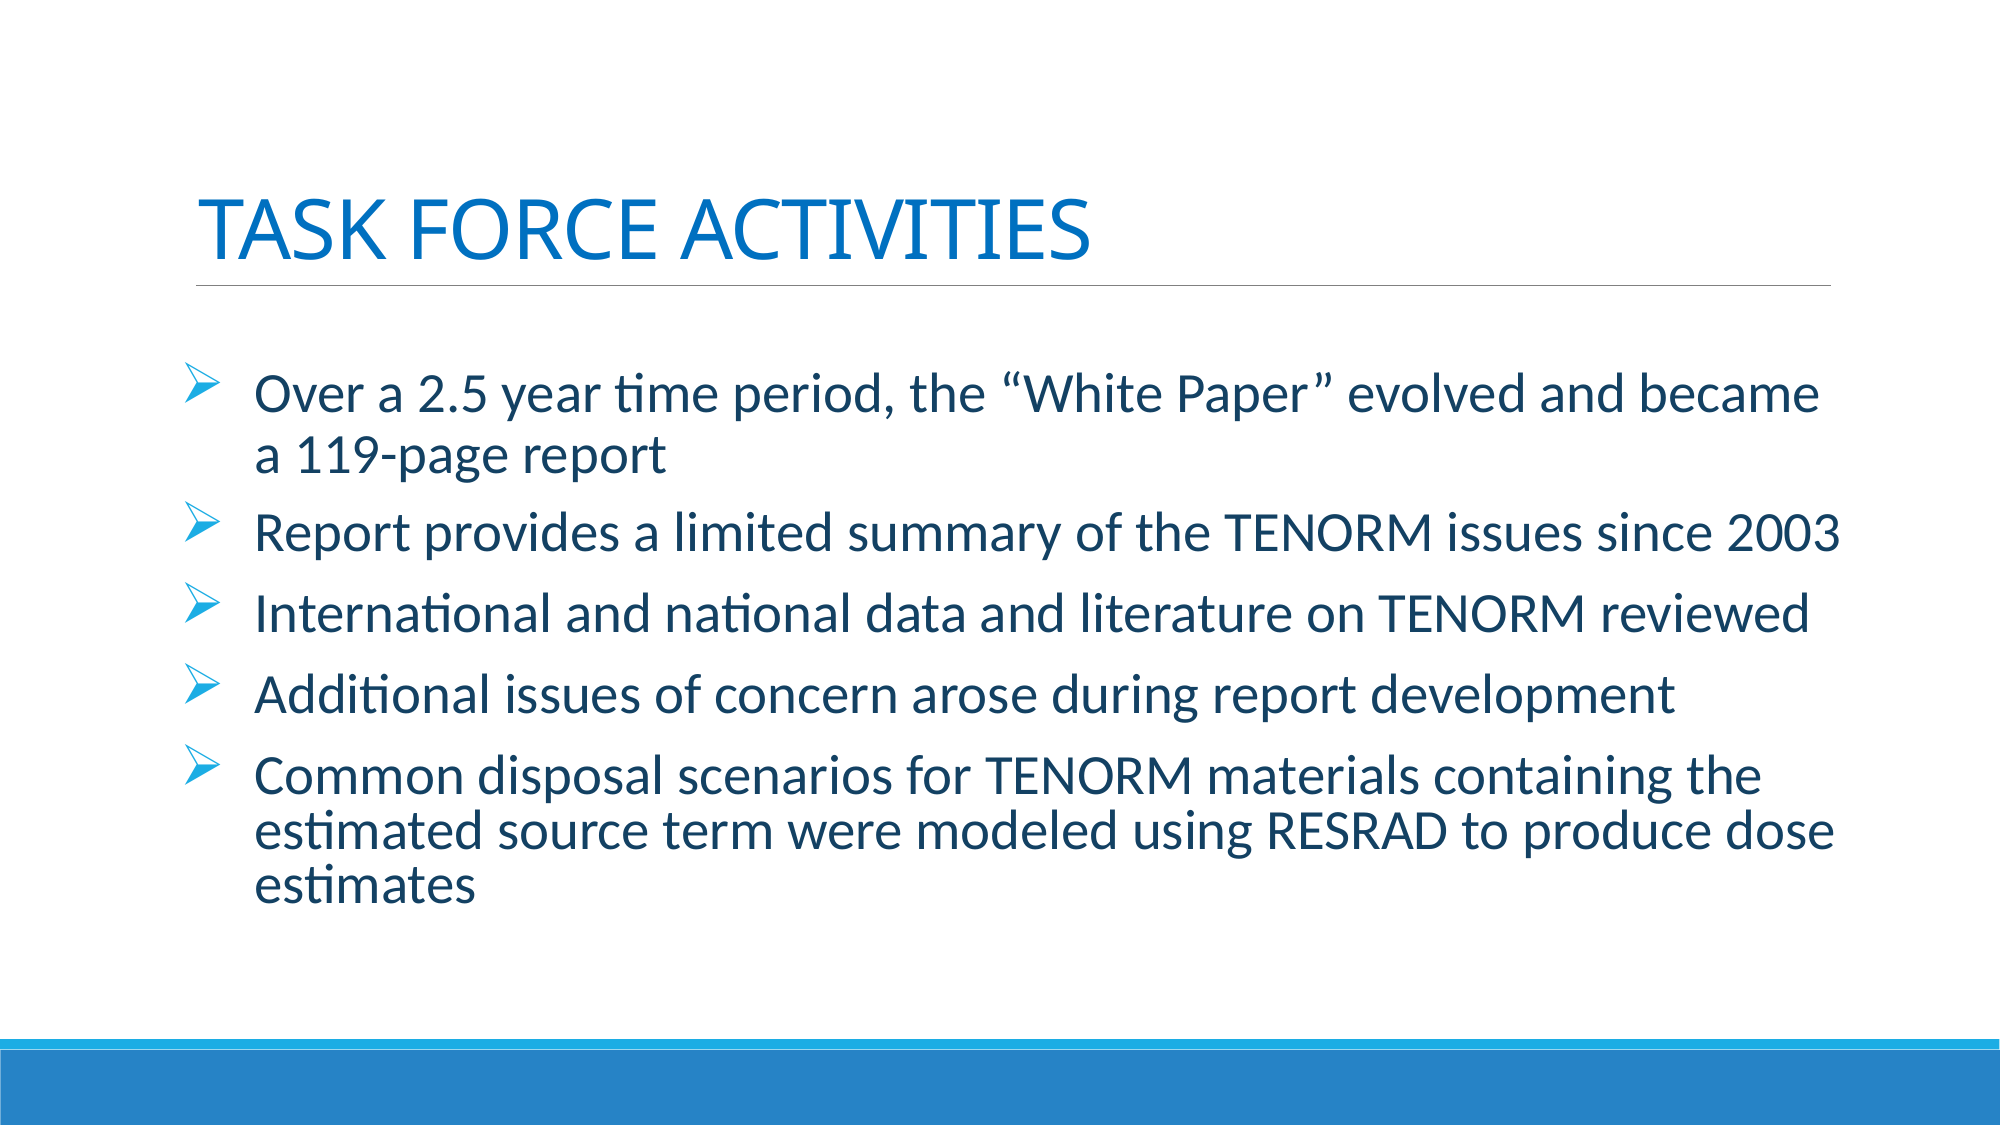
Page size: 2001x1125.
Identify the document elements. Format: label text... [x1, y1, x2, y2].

list Over a 2.5 year time period, the “White Paper” evolved and became a 119-page report Report provides a limited summary of the TENORM issues since 2003 International and national data and literature on TENORM reviewed Additional issues of concern arose during report development Common disposal scenarios for TENORM materials containing the estimated source term were modeled using RESRAD to produce dose estimates [180, 355, 1854, 985]
title TASK FORCE ACTIVITIES [184, 45, 1834, 284]
